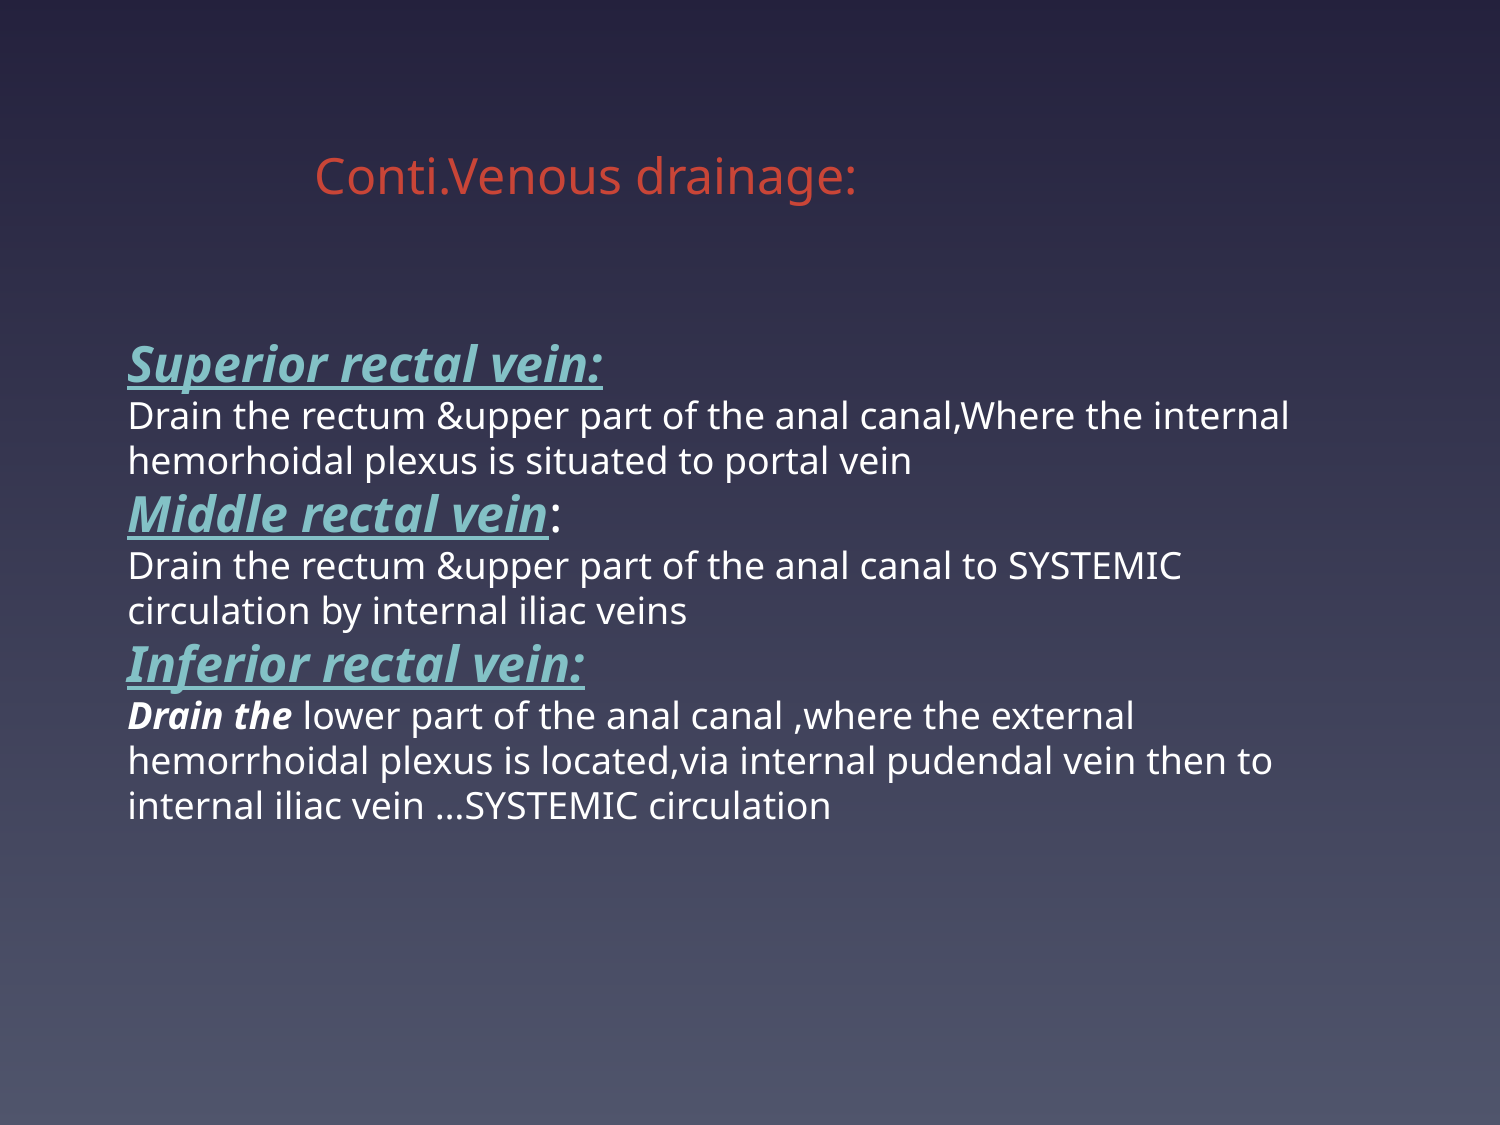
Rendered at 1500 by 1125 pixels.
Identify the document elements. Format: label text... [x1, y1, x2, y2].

text_box Superior rectal vein: Drain the rectum &upper part of the anal canal,Where the internal hemorhoidal plexus is situated to portal vein Middle rectal vein: Drain the rectum &upper part of the anal canal to SYSTEMIC circulation by internal iliac veins Inferior rectal vein: Drain the lower part of the anal canal ,where the external hemorrhoidal plexus is located,via internal pudendal vein then to internal iliac vein …SYSTEMIC circulation [112, 324, 1350, 835]
text_box Conti.Venous drainage: [299, 137, 1188, 213]
